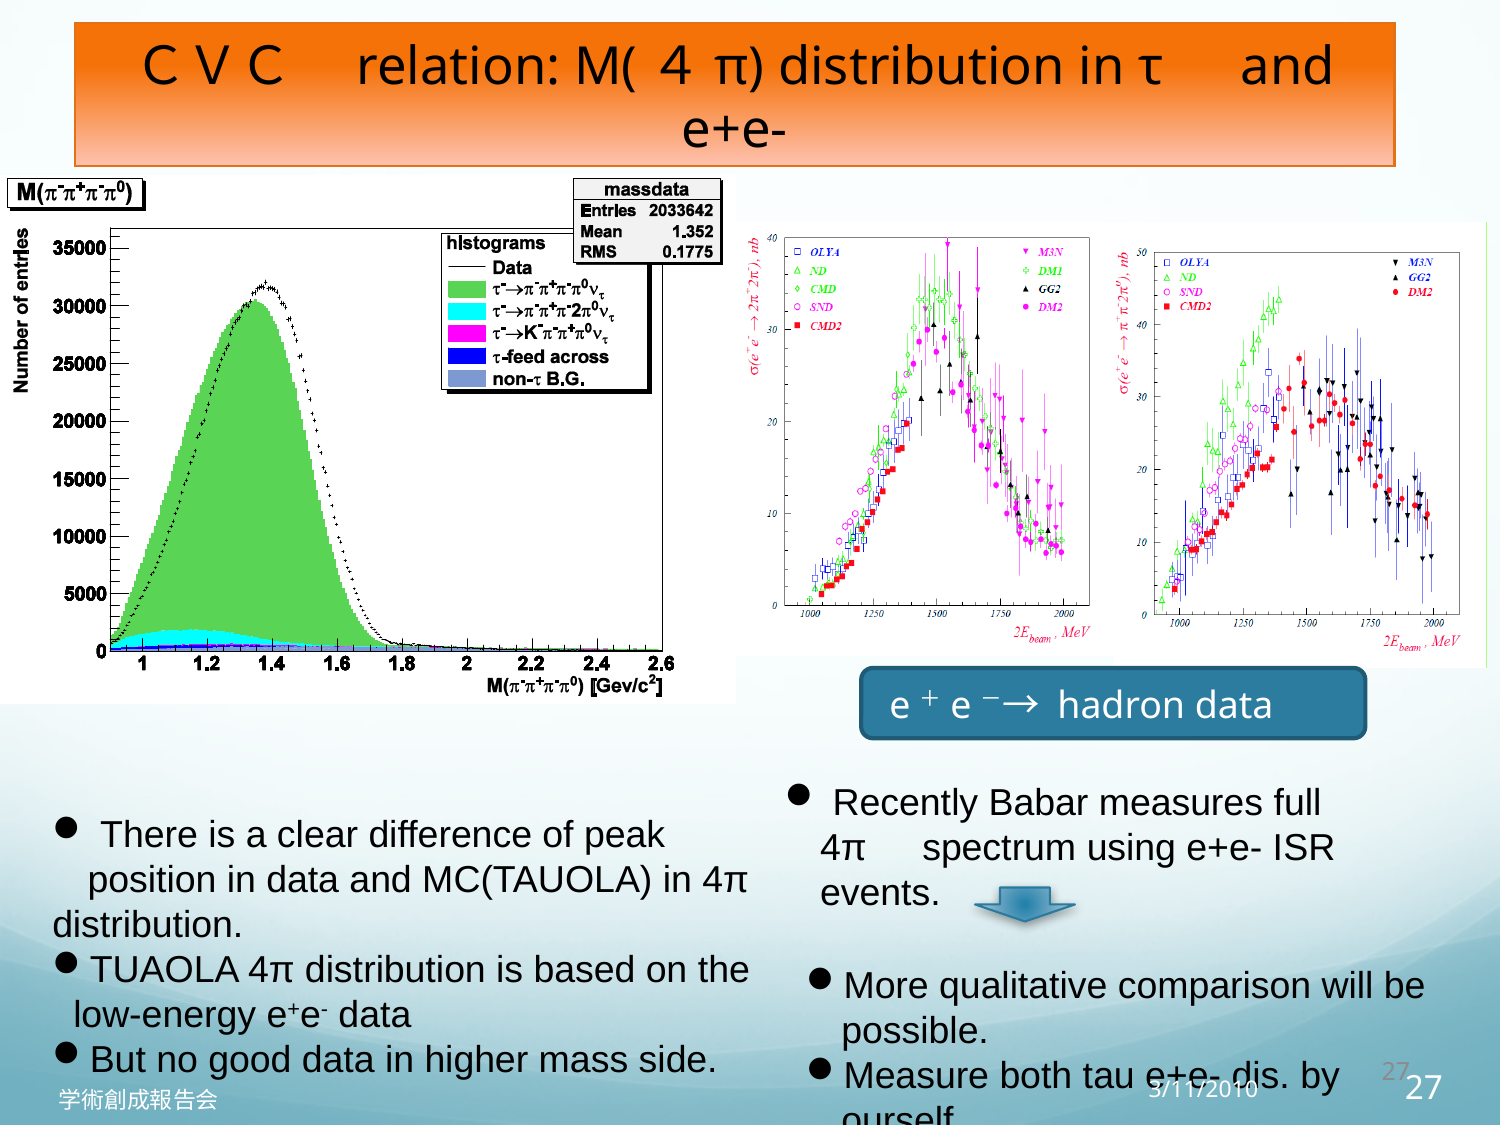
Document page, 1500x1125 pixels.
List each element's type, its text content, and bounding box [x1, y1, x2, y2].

picture [0, 175, 1488, 705]
slide_number 27 [1295, 1058, 1459, 1119]
text_box Recently Babar measures full 4π spectrum using e+e- ISR events. [770, 770, 1395, 965]
text_box There is a clear difference of peak position in data and MC(TAUOLA) in 4π distribution. TUAOLA 4π distribution is based on the low-energy e+e- data But no good data in higher mass side. [37, 802, 771, 1088]
title ＣＶＣ relation: M(４π) distribution in τ and e+e- [74, 22, 1396, 167]
text_box e＋e－→ hadron data [859, 672, 1368, 741]
text_box More qualitative comparison will be possible. Measure both tau e+e- dis. by ourself. [791, 953, 1487, 1125]
text_box [973, 886, 1077, 923]
footer 学術創成報告会 [43, 1077, 838, 1117]
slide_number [923, 1058, 1274, 1119]
